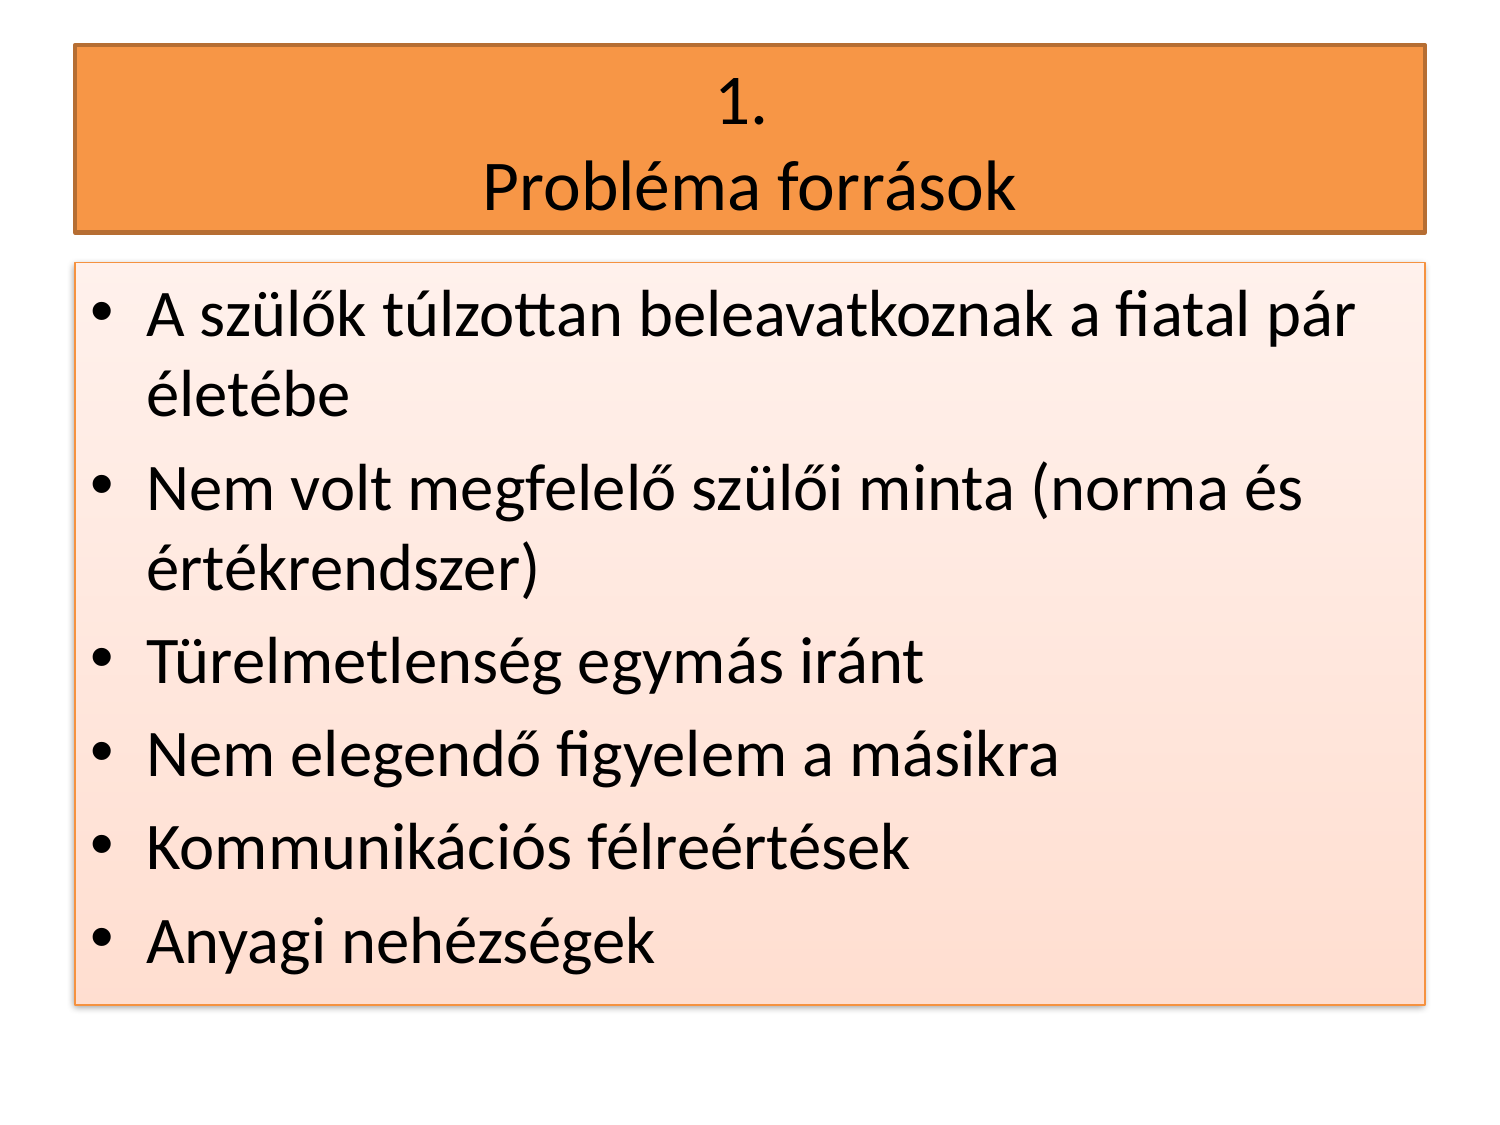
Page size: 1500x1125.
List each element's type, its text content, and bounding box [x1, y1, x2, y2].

list A szülők túlzottan beleavatkoznak a fiatal pár életébe Nem volt megfelelő szülői minta (norma és értékrendszer) Türelmetlenség egymás iránt Nem elegendő figyelem a másikra Kommunikációs félreértések Anyagi nehézségek [74, 262, 1426, 1006]
title 1. Probléma források [73, 43, 1427, 235]
